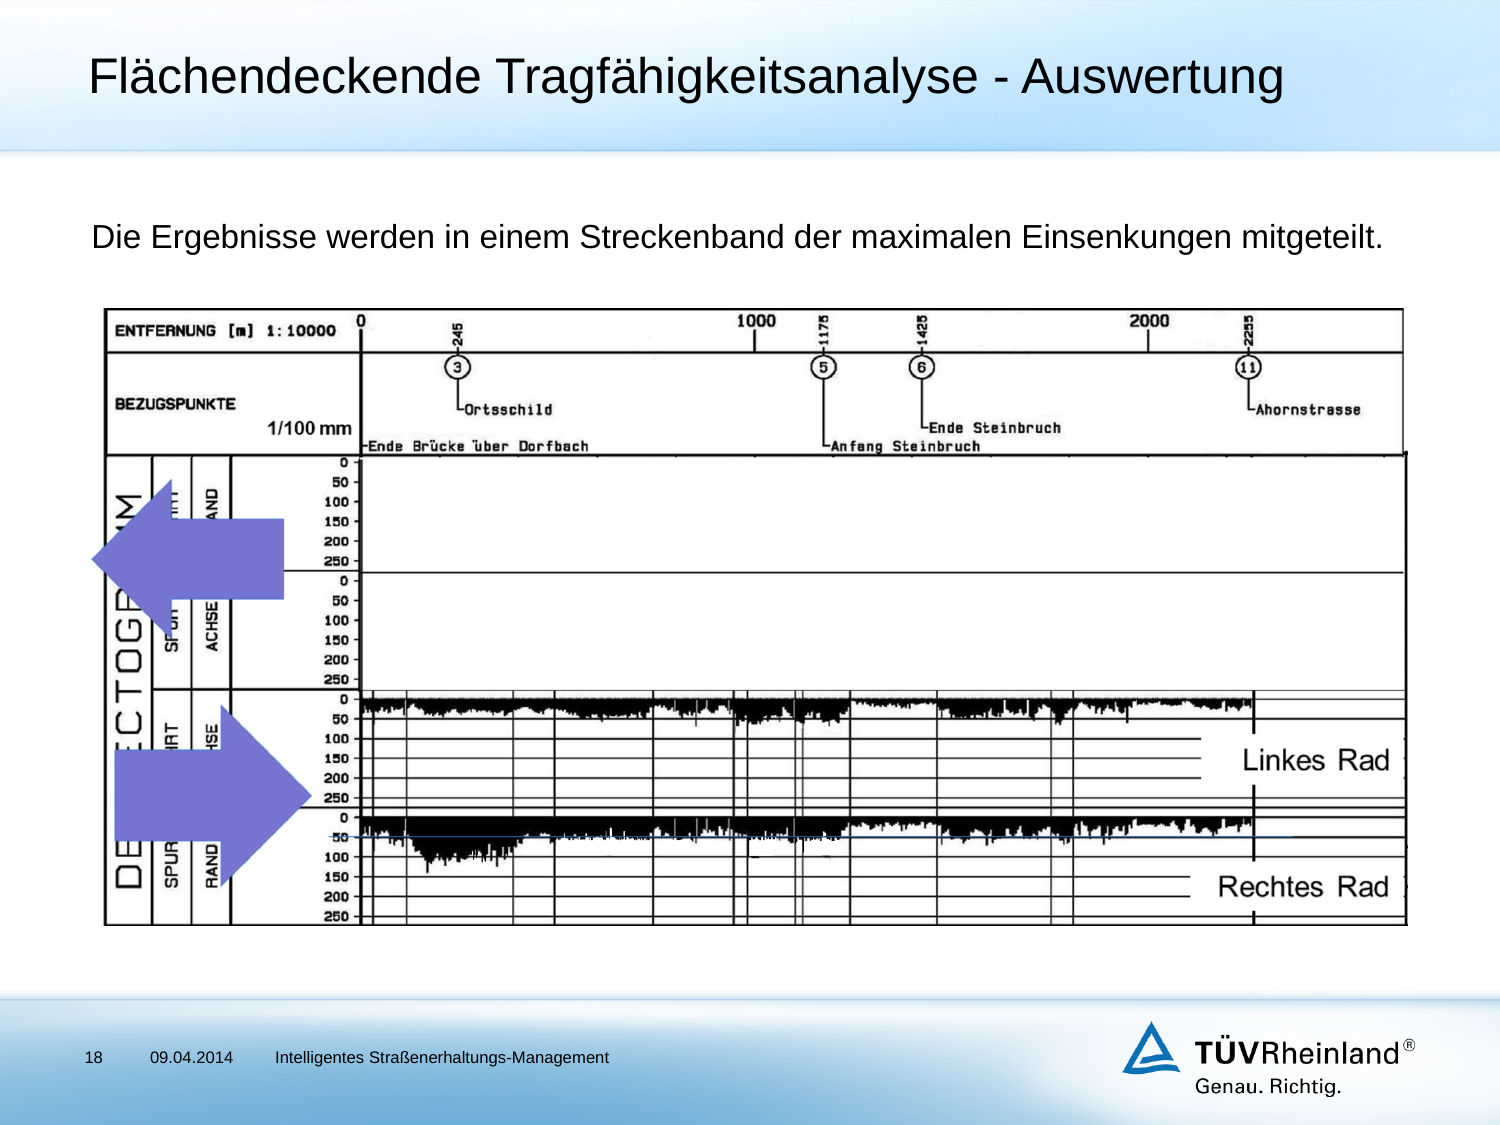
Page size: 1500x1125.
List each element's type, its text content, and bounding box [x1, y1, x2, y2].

text_box Die Ergebnisse werden in einem Streckenband der maximalen Einsenkungen mitgeteilt. [76, 208, 1412, 264]
footer Intelligentes Straßenerhaltungs-Management [275, 1040, 863, 1125]
picture [90, 308, 1408, 926]
slide_number 18 [37, 1040, 150, 1094]
picture [0, 0, 1500, 162]
picture [0, 986, 1500, 1125]
title Flächendeckende Tragfähigkeitsanalyse - Auswertung [88, 0, 1409, 147]
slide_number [150, 1040, 275, 1100]
